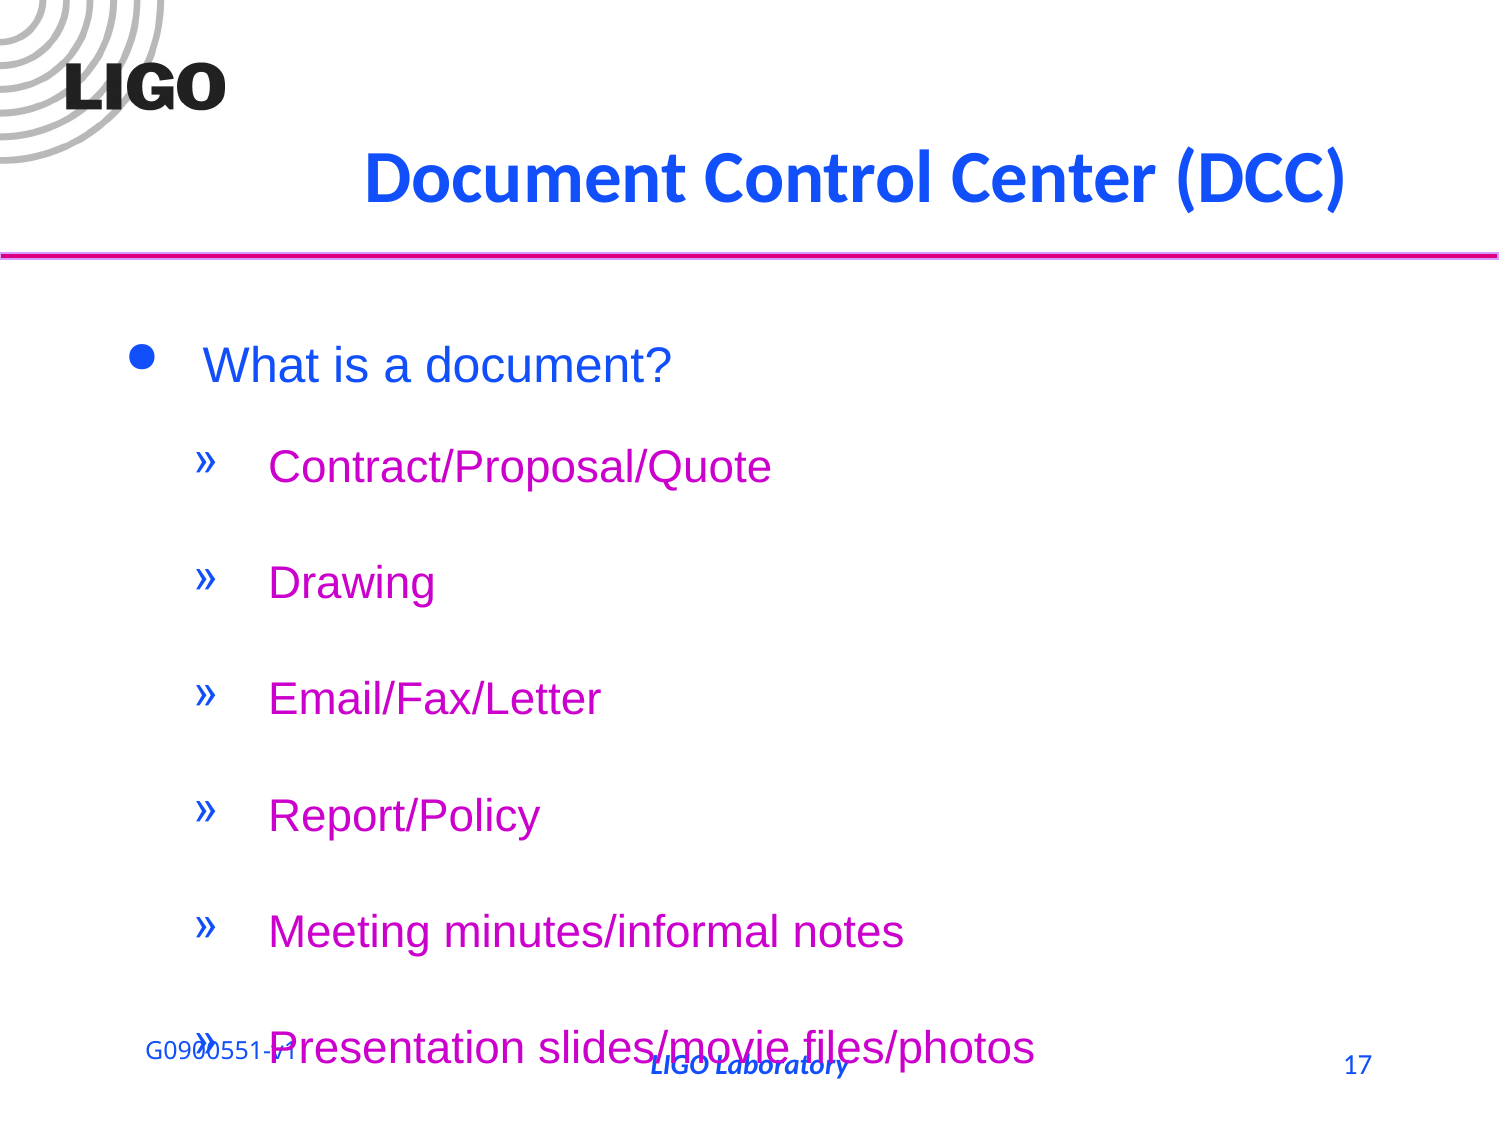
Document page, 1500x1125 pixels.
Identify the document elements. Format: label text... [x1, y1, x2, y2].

title Document Control Center (DCC) [262, 37, 1451, 226]
list What is a document? Contract/Proposal/Quote Drawing Email/Fax/Letter Report/Policy Meeting minutes/informal notes Presentation slides/movie files/photos [112, 324, 1388, 1001]
picture [0, 0, 225, 164]
slide_number 17 [1074, 1024, 1388, 1101]
footer LIGO Laboratory [512, 1024, 988, 1101]
